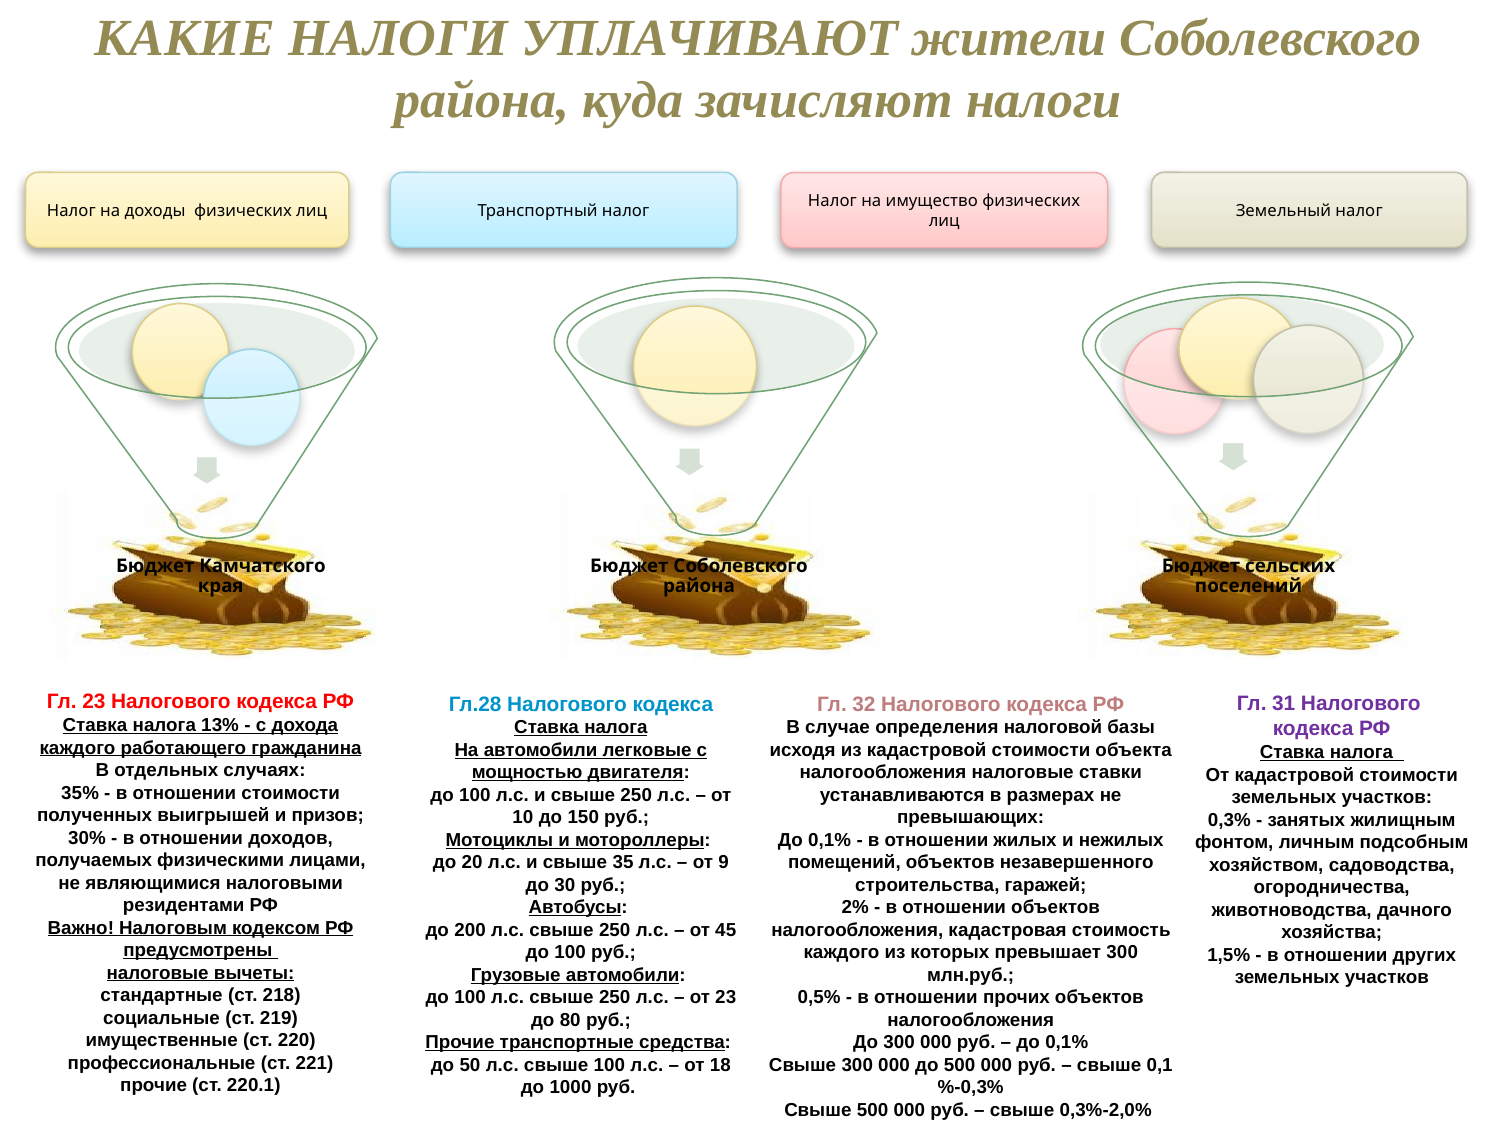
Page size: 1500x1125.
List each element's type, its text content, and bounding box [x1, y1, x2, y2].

text_box КАКИЕ НАЛОГИ УПЛАЧИВАЮТ жители Соболевского района, куда зачисляют налоги [0, 19, 1500, 113]
text_box Налог на имущество физических лиц [780, 172, 1108, 248]
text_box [3, 278, 432, 634]
text_box Транспортный налог [390, 172, 738, 248]
text_box Земельный налог [1151, 172, 1468, 248]
picture [50, 634, 390, 661]
text_box Гл.28 Налогового кодекса Ставка налога На автомобили легковые с мощностью двигателя: до 100 л.с. и свыше 250 л.с. – от 10 до 150 руб.; Мотоциклы и мотороллеры: до 20 л.с. и свыше 35 л.с. – от 9 до 30 руб.; Автобусы: до 200 л.с. свыше 250 л.с. – от 45 до 100 руб.; Грузовые автомобили: до 100 л.с. свыше 250 л.с. – от 23 до 80 руб.; Прочие транспортные средства: до 50 л.с. свыше 100 л.с. – от 18 до 1000 руб. [407, 682, 750, 1106]
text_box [501, 278, 932, 625]
text_box Гл. 32 Налогового кодекса РФ В случае определения налоговой базы исходя из кадастровой стоимости объекта налогообложения налоговые ставки устанавливаются в размерах не превышающих: До 0,1% - в отношении жилых и нежилых помещений, объектов незавершенного строительства, гаражей; 2% - в отношении объектов налогообложения, кадастровая стоимость каждого из которых превышает 300 млн.руб.; 0,5% - в отношении прочих объектов налогообложения До 300 000 руб. – до 0,1% Свыше 300 000 до 500 000 руб. – свыше 0,1 %-0,3% Свыше 500 000 руб. – свыше 0,3%-2,0% [750, 682, 1192, 1125]
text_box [997, 278, 1488, 631]
text_box Гл. 31 Налогового кодекса РФ Ставка налога От кадастровой стоимости земельных участков: 0,3% - занятых жилищным фонтом, личным подсобным хозяйством, садоводства, огородничества, животноводства, дачного хозяйства; 1,5% - в отношении других земельных участков [1163, 682, 1500, 995]
text_box Гл. 23 Налогового кодекса РФ Ставка налога 13% - с дохода каждого работающего гражданина В отдельных случаях: 35% - в отношении стоимости полученных выигрышей и призов; 30% - в отношении доходов, получаемых физическими лицами, не являющимися налоговыми резидентами РФ Важно! Налоговым кодексом РФ предусмотрены налоговые вычеты: стандартные (ст. 218) социальные (ст. 219) имущественные (ст. 220) профессиональные (ст. 221) прочие (ст. 220.1) [10, 680, 391, 1103]
picture [1078, 631, 1419, 661]
picture [548, 625, 889, 661]
text_box Налог на доходы физических лиц [25, 172, 349, 248]
